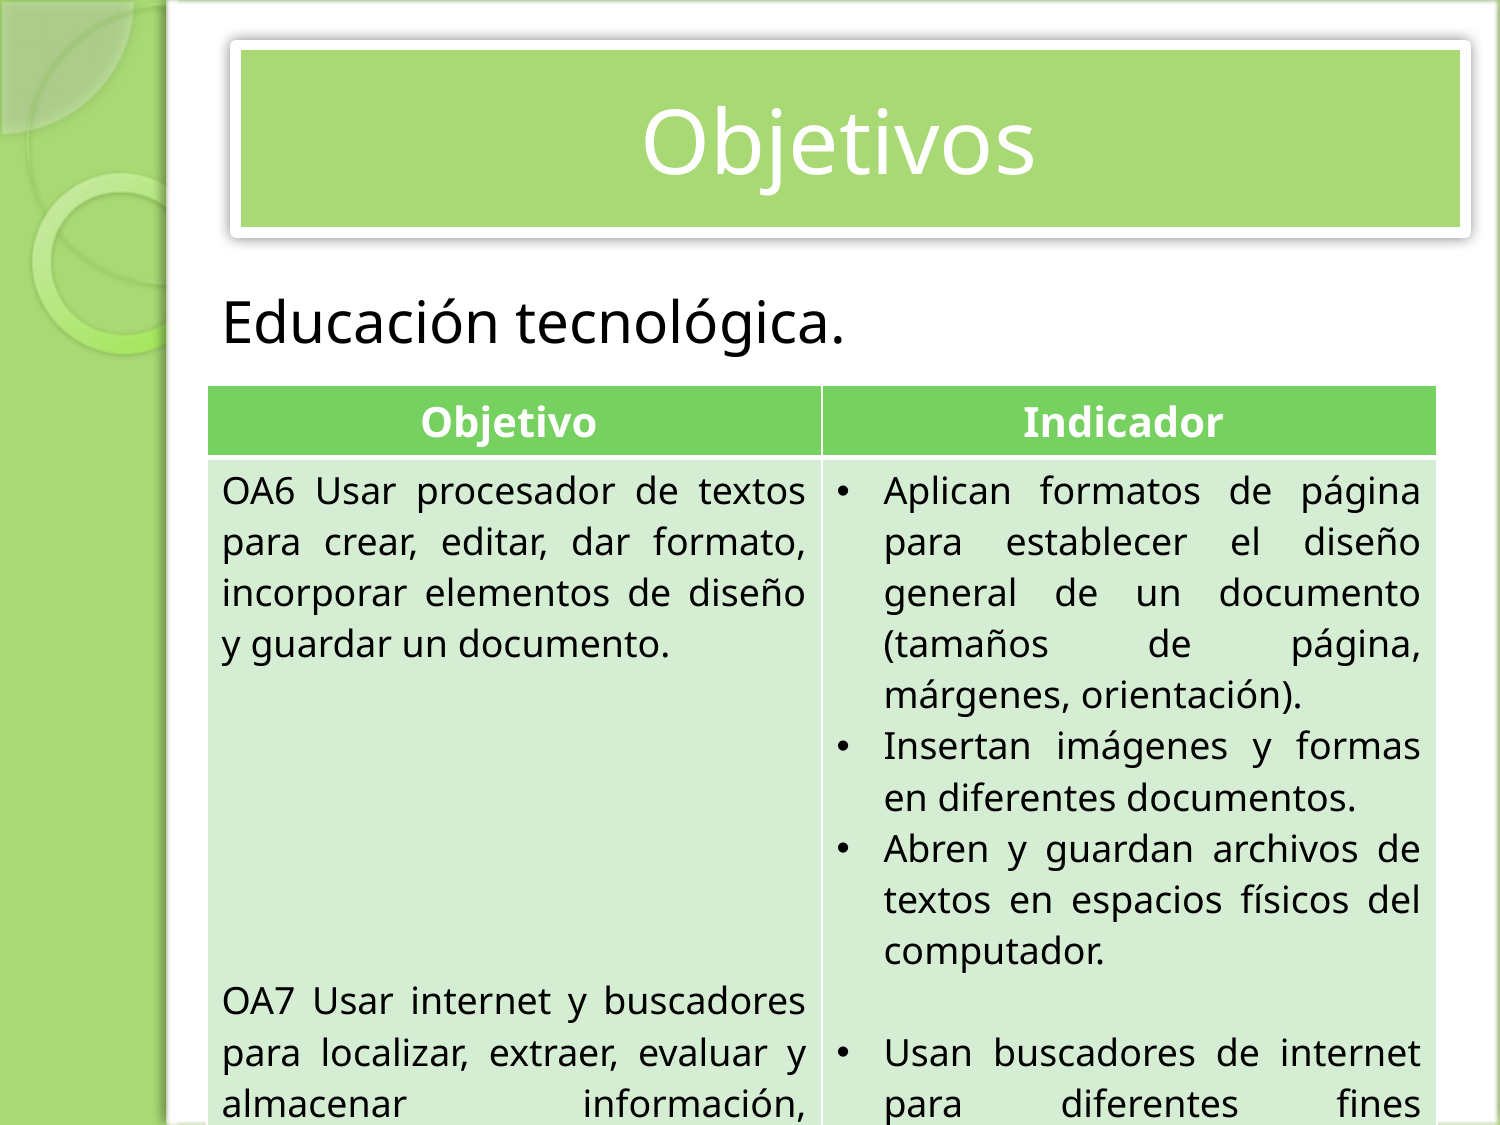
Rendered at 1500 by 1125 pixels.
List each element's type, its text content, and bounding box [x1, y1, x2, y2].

table_cell OA6 Usar procesador de textos para crear, editar, dar formato, incorporar elementos de diseño y guardar un documento. OA7 Usar internet y buscadores para localizar, extraer, evaluar y almacenar información, considerando la seguridad de la fuente. [208, 460, 821, 1125]
table_cell Aplican formatos de página para establecer el diseño general de un documento (tamaños de página, márgenes, orientación). Insertan imágenes y formas en diferentes documentos. Abren y guardan archivos de textos en espacios físicos del computador. Usan buscadores de internet para diferentes fines específicos (como buscar imágenes, documentos, videos, entre otros). [823, 460, 1436, 1125]
table_header Indicador [823, 386, 1436, 455]
table_header Objetivo [208, 386, 821, 455]
title Objetivos [230, 40, 1471, 238]
text_box Educación tecnológica. [206, 278, 1306, 363]
